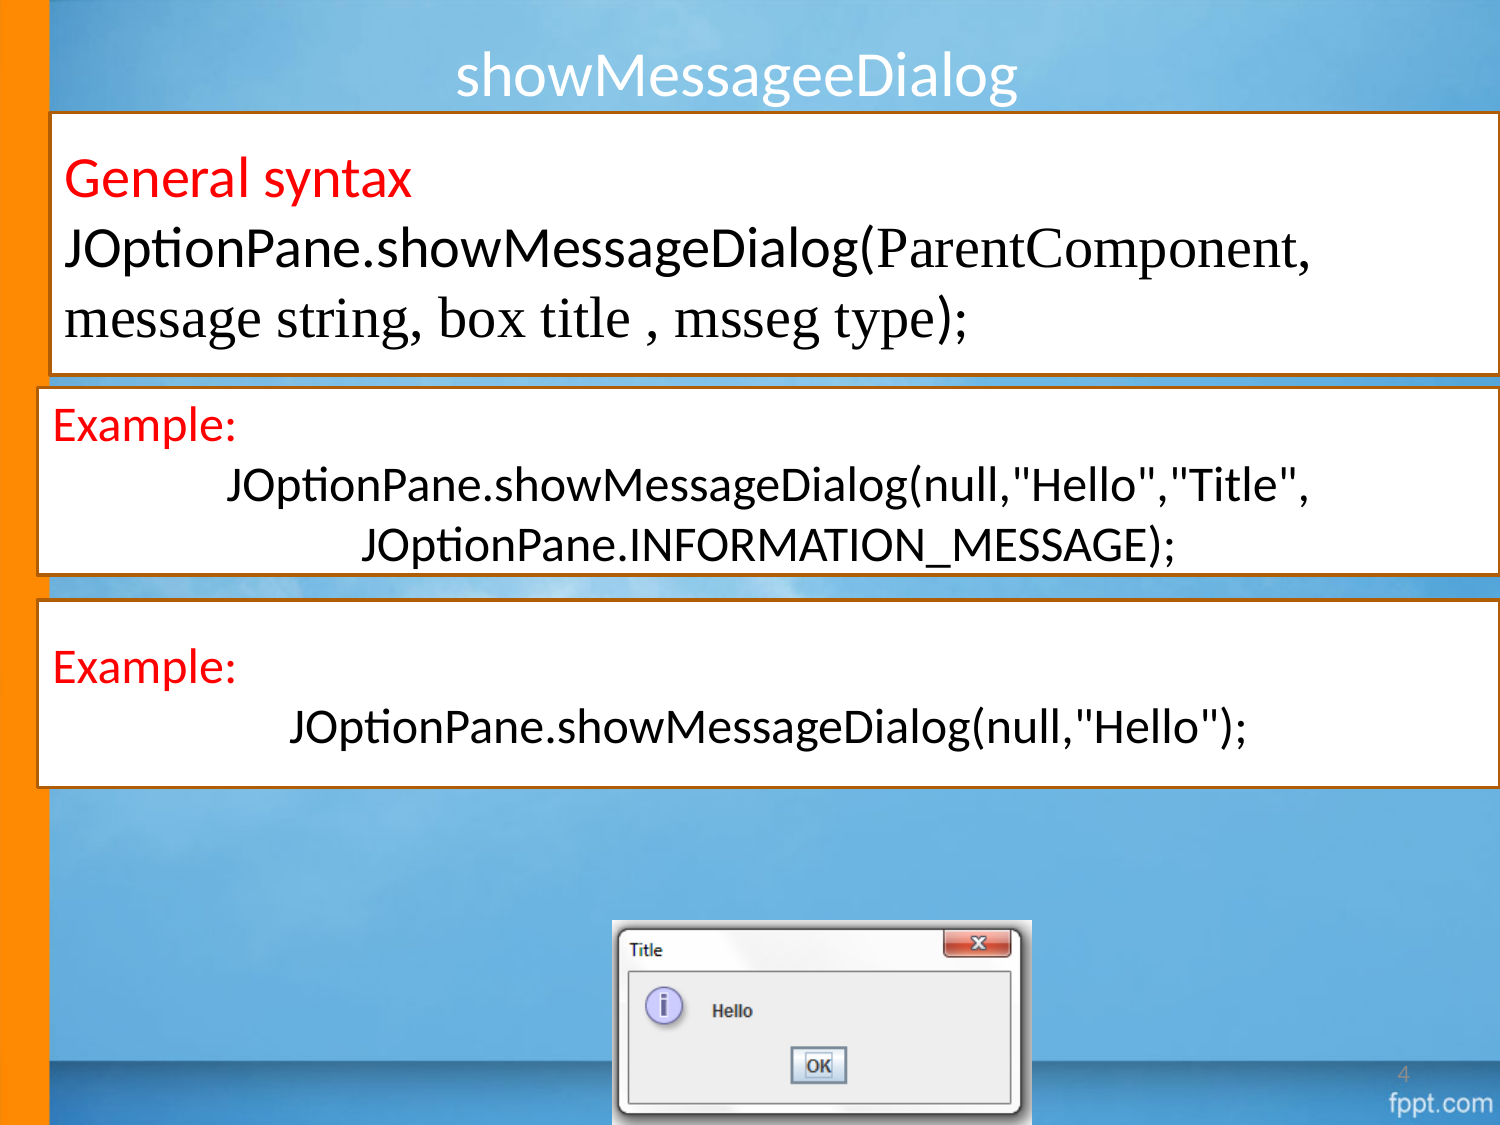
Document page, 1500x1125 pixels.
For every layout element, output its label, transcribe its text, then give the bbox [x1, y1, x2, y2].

text_box Example: JOptionPane.showMessageDialog(null,"Hello","Title", JOptionPane.INFORMATION_MESSAGE); [36, 386, 1500, 577]
title showMessageeDialog [62, 24, 1413, 111]
text_box Example: JOptionPane.showMessageDialog(null,"Hello"); [36, 598, 1500, 789]
slide_number 4 [1074, 1042, 1425, 1103]
footer Nouf Almunyif [512, 1042, 601, 1103]
picture [0, 0, 1500, 1125]
text_box General syntax JOptionPane.showMessageDialog(ParentComponent, message string, box title , msseg type); [48, 111, 1500, 377]
